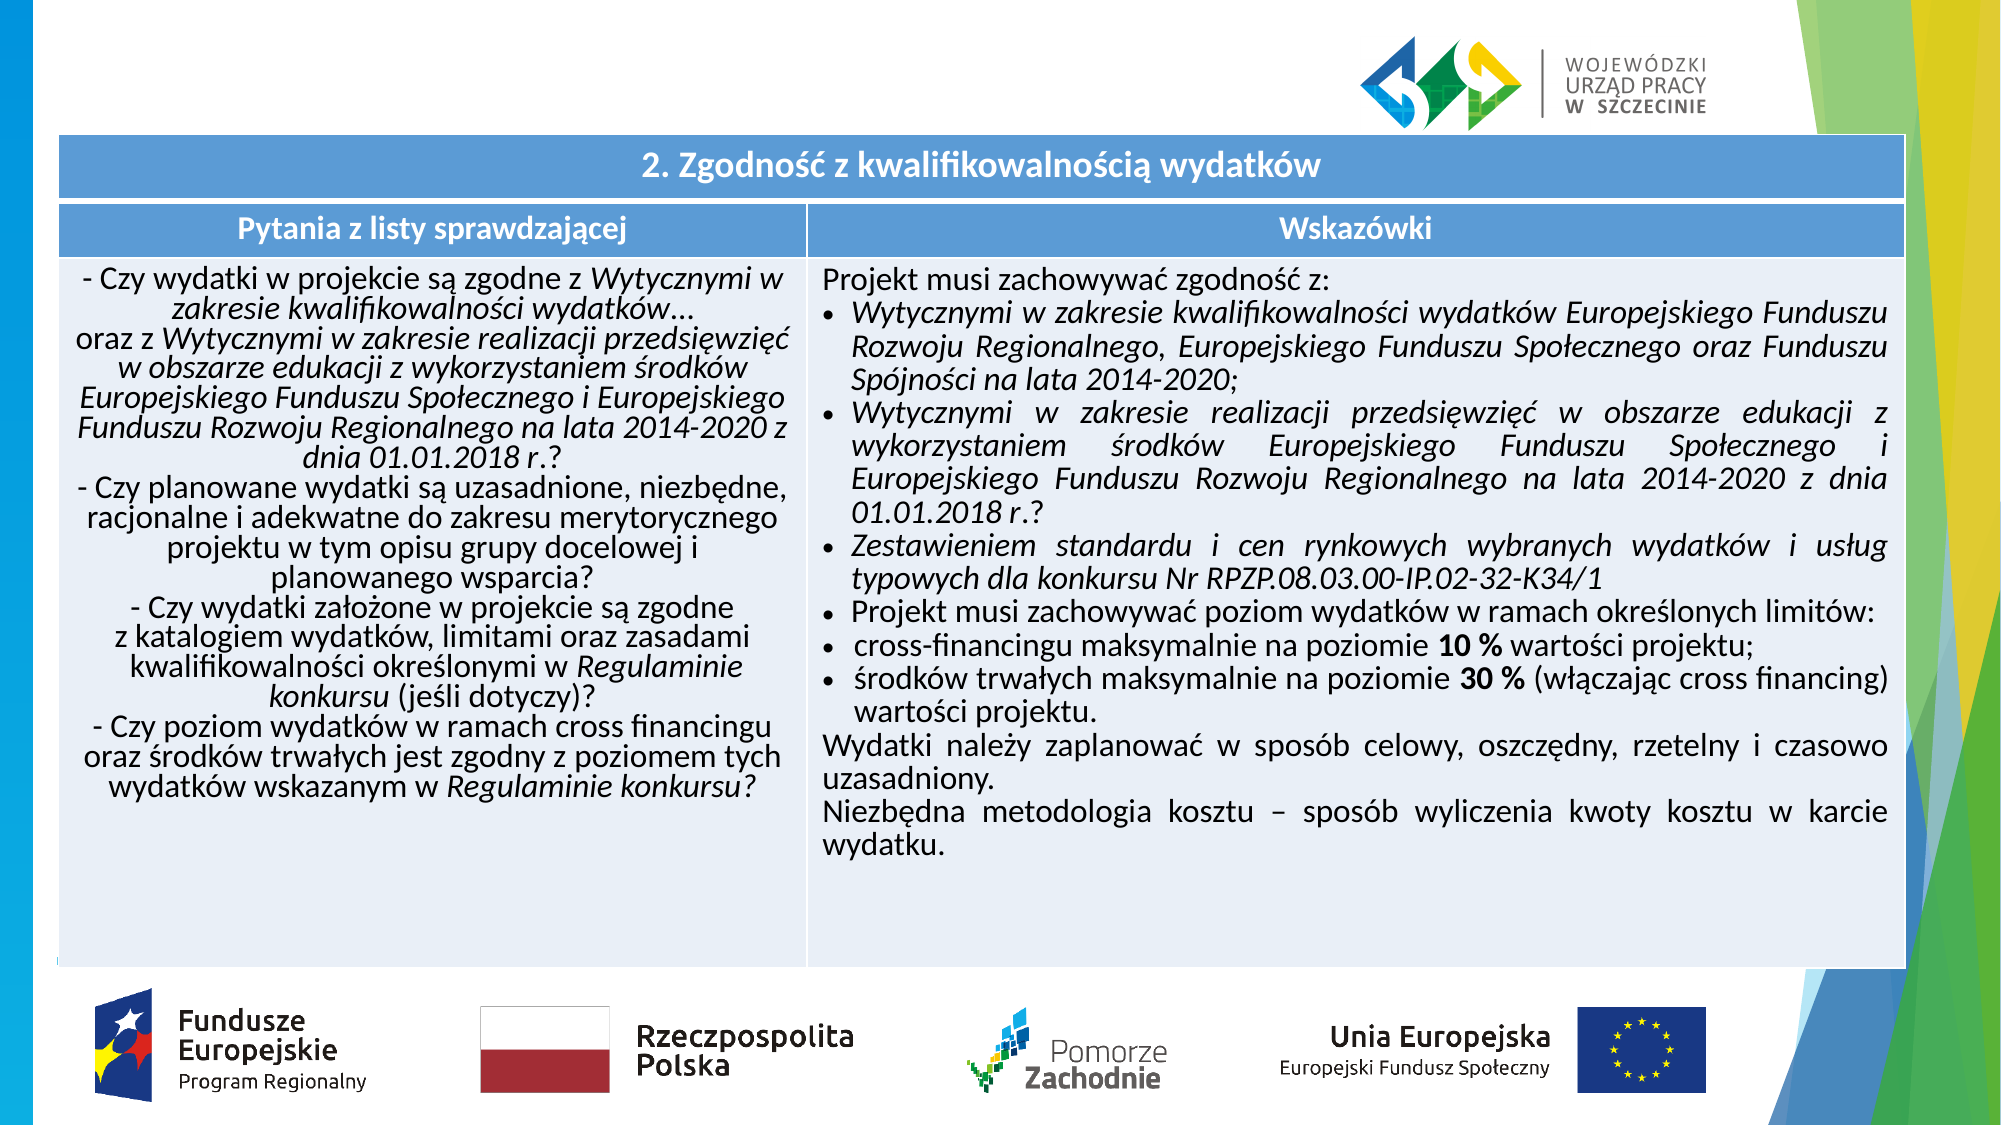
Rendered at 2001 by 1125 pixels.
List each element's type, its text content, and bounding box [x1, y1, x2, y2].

table_cell Wskazówki [808, 204, 1904, 257]
table_cell - Czy wydatki w projekcie są zgodne z Wytycznymi w zakresie kwalifikowalności wydatków… oraz z Wytycznymi w zakresie realizacji przedsięwzięć w obszarze edukacji z wykorzystaniem środków Europejskiego Funduszu Społecznego i Europejskiego Funduszu Rozwoju Regionalnego na lata 2014-2020 z dnia 01.01.2018 r.? - Czy planowane wydatki są uzasadnione, niezbędne, racjonalne i adekwatne do zakresu merytorycznego projektu w tym opisu grupy docelowej i planowanego wsparcia? - Czy wydatki założone w projekcie są zgodne z katalogiem wydatków, limitami oraz zasadami kwalifikowalności określonymi w Regulaminie konkursu (jeśli dotyczy)? - Czy poziom wydatków w ramach cross financingu oraz środków trwałych jest zgodny z poziomem tych wydatków wskazanym w Regulaminie konkursu? [59, 259, 806, 967]
table_cell Projekt musi zachowywać zgodność z: Wytycznymi w zakresie kwalifikowalności wydatków Europejskiego Funduszu Rozwoju Regionalnego, Europejskiego Funduszu Społecznego oraz Funduszu Spójności na lata 2014-2020; Wytycznymi w zakresie realizacji przedsięwzięć w obszarze edukacji z wykorzystaniem środków Europejskiego Funduszu Społecznego i Europejskiego Funduszu Rozwoju Regionalnego na lata 2014-2020 z dnia 01.01.2018 r.? Zestawieniem standardu i cen rynkowych wybranych wydatków i usług typowych dla konkursu Nr RPZP.08.03.00-IP.02-32-K34/1 Projekt musi zachowywać poziom wydatków w ramach określonych limitów: cross-financingu maksymalnie na poziomie 10 % wartości projektu; środków trwałych maksymalnie na poziomie 30 % (włączając cross financing) wartości projektu. Wydatki należy zaplanować w sposób celowy, oszczędny, rzetelny i czasowo uzasadniony. Niezbędna metodologia kosztu – sposób wyliczenia kwoty kosztu w karcie wydatku. [808, 259, 1904, 967]
picture [1360, 36, 1706, 131]
table_header 2. Zgodność z kwalifikowalnością wydatków [59, 135, 1904, 198]
table_cell Pytania z listy sprawdzającej [59, 204, 806, 257]
picture [95, 988, 1706, 1102]
